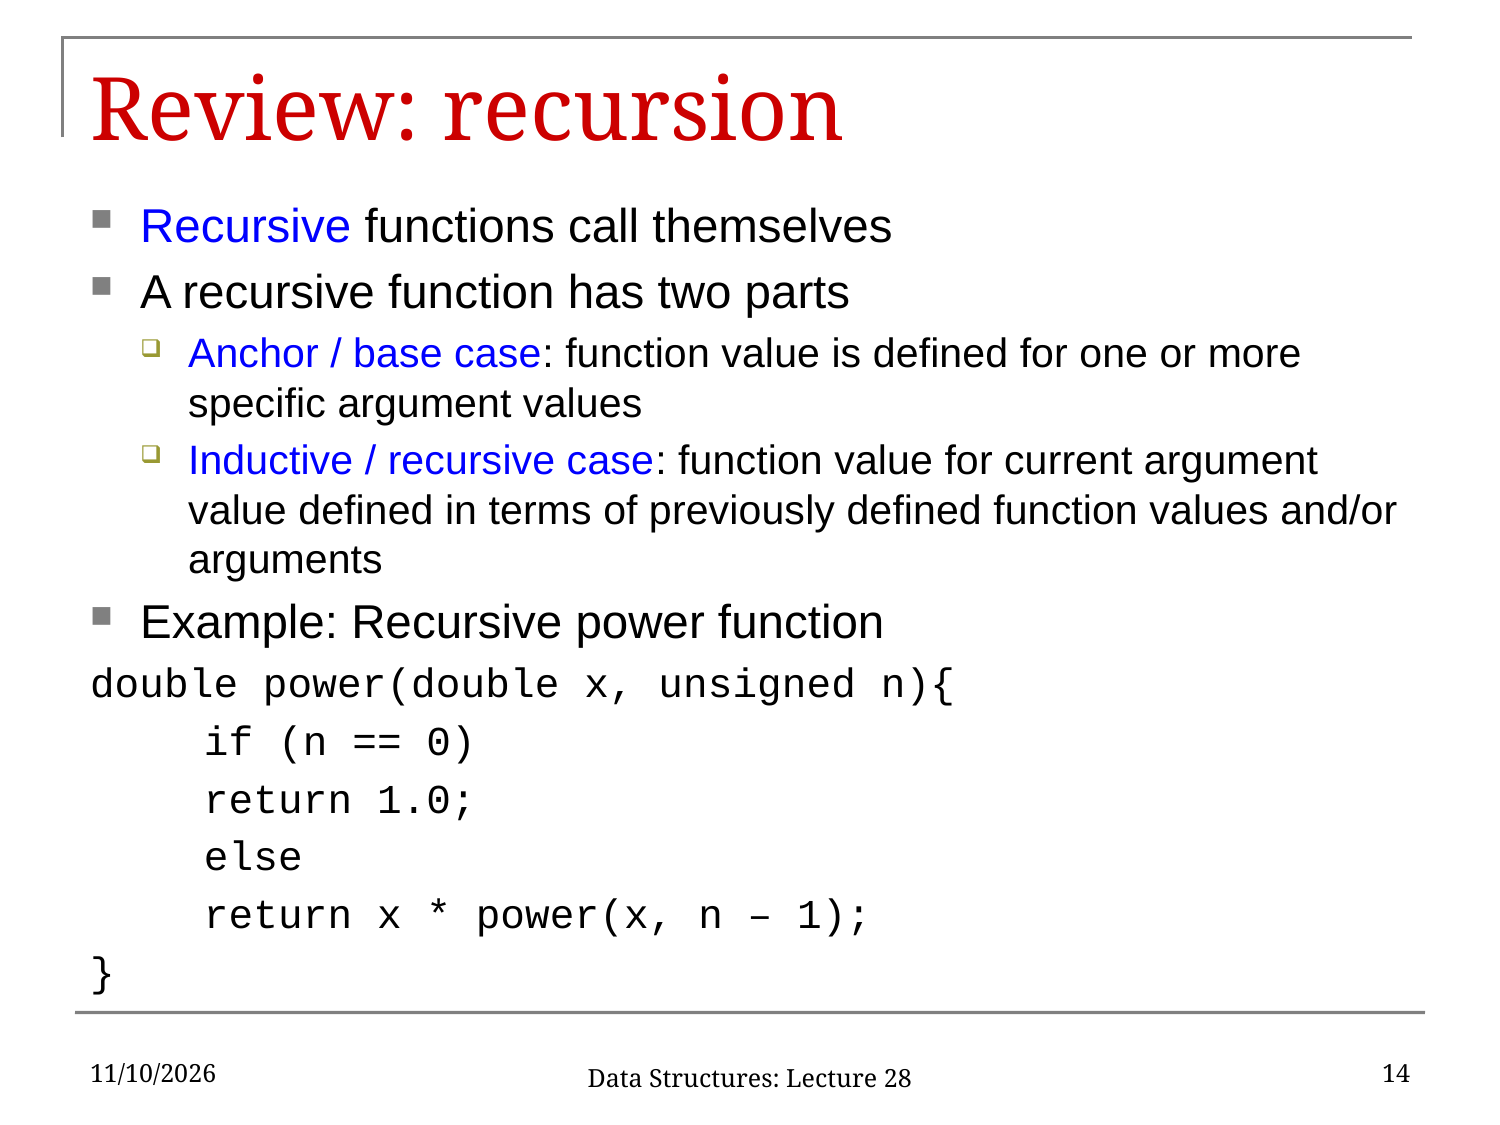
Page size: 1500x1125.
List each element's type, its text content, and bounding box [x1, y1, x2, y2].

title Review: recursion [75, 45, 1425, 163]
slide_number 14 [1074, 1023, 1426, 1100]
footer Data Structures: Lecture 28 [512, 1024, 988, 1101]
list Recursive functions call themselves A recursive function has two parts Anchor / base case: function value is defined for one or more specific argument values Inductive / recursive case: function value for current argument value defined in terms of previously defined function values and/or arguments Example: Recursive power function double power(double x, unsigned n){ if (n == 0) return 1.0; else return x * power(x, n – 1); } [75, 187, 1425, 1006]
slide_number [74, 1023, 426, 1100]
